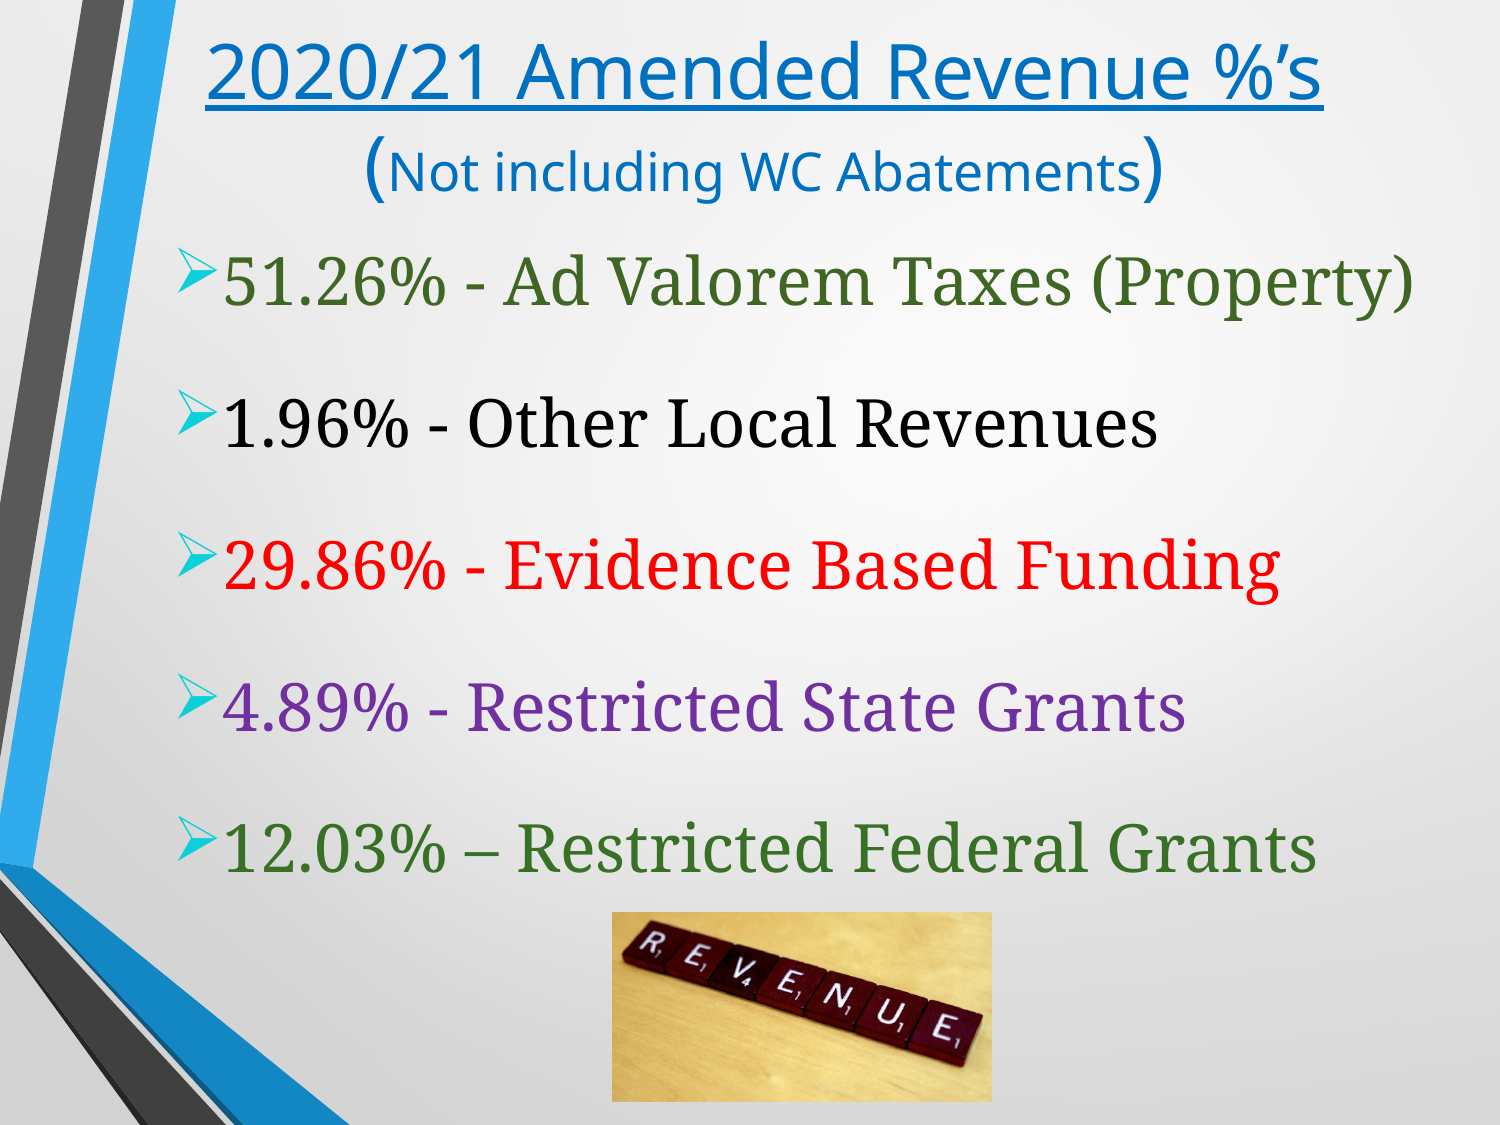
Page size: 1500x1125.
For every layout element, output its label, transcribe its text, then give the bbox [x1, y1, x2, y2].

picture [612, 912, 992, 1103]
list 51.26% - Ad Valorem Taxes (Property) 1.96% - Other Local Revenues 29.86% - Evidence Based Funding 4.89% - Restricted State Grants 12.03% – Restricted Federal Grants [157, 200, 1500, 925]
title 2020/21 Amended Revenue %’s (Not including WC Abatements) [69, 14, 1461, 215]
